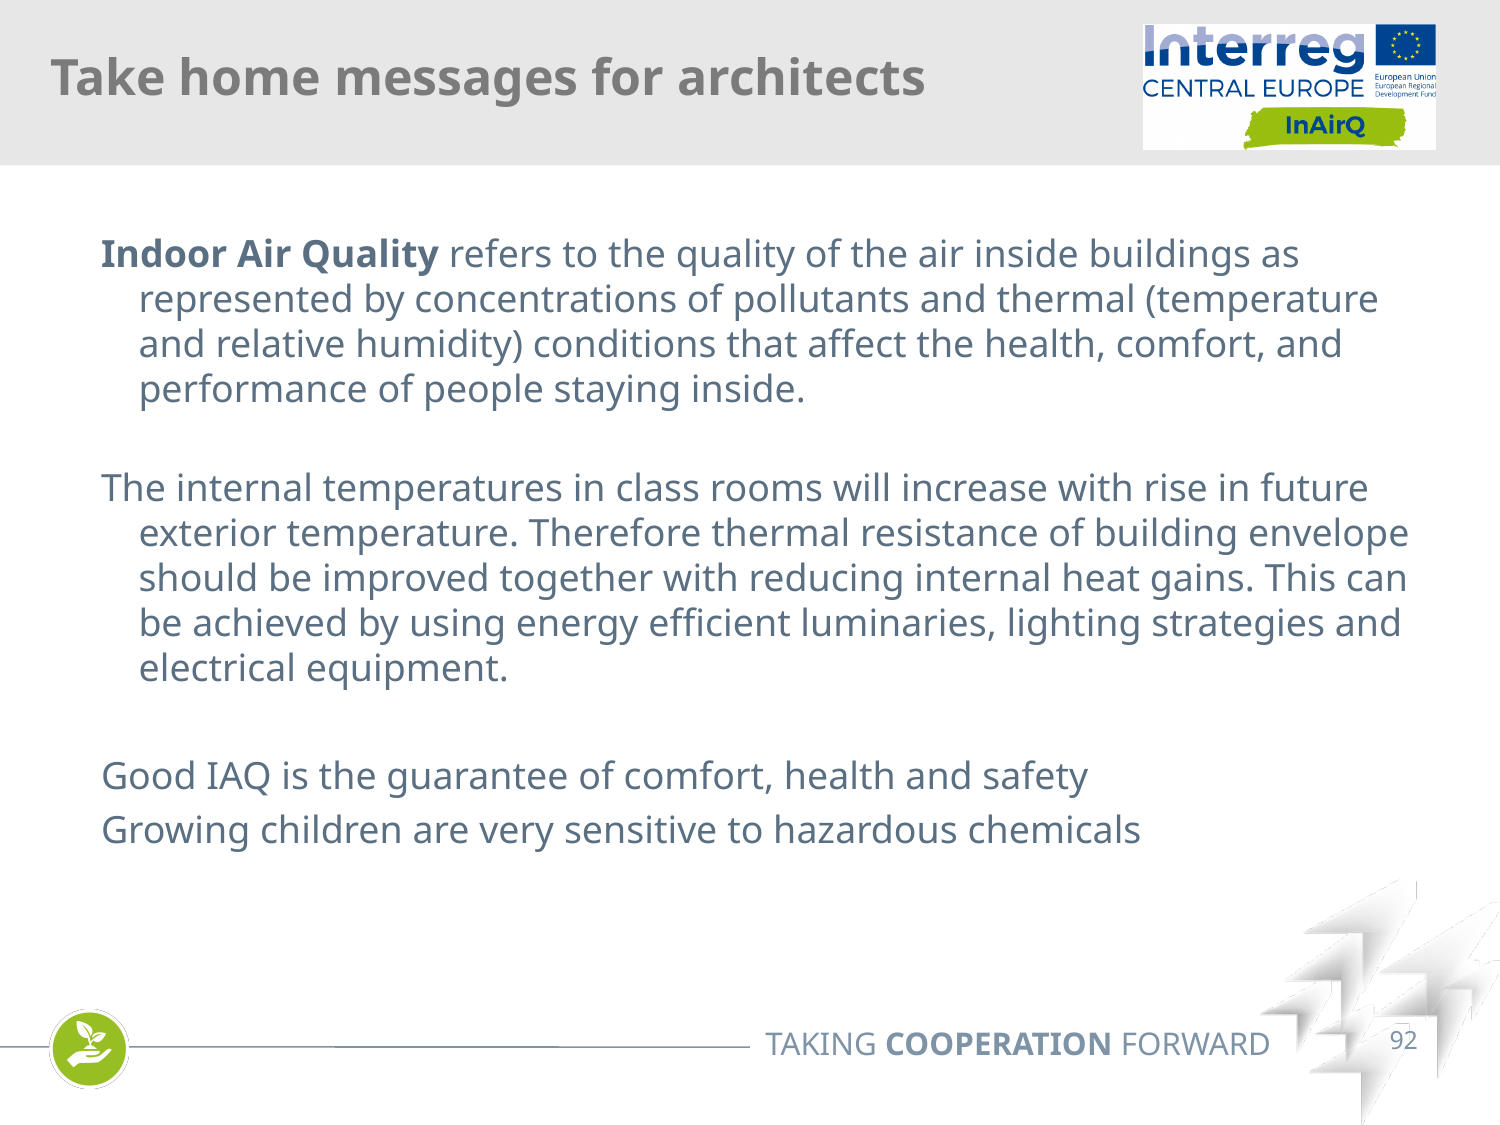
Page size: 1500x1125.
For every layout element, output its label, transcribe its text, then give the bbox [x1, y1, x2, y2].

text_box Take home messages for architects [0, 18, 1084, 132]
picture [1143, 24, 1436, 150]
text_box Indoor Air Quality refers to the quality of the air inside buildings as represented by concentrations of pollutants and thermal (temperature and relative humidity) conditions that affect the health, comfort, and performance of people staying inside. The internal temperatures in class rooms will increase with rise in future exterior temperature. Therefore thermal resistance of building envelope should be improved together with reducing internal heat gains. This can be achieved by using energy efficient luminaries, lighting strategies and electrical equipment. Good IAQ is the guarantee of comfort, health and safety Growing children are very sensitive to hazardous chemicals [48, 214, 1454, 944]
picture [1260, 878, 1500, 1125]
picture [49, 1009, 129, 1089]
